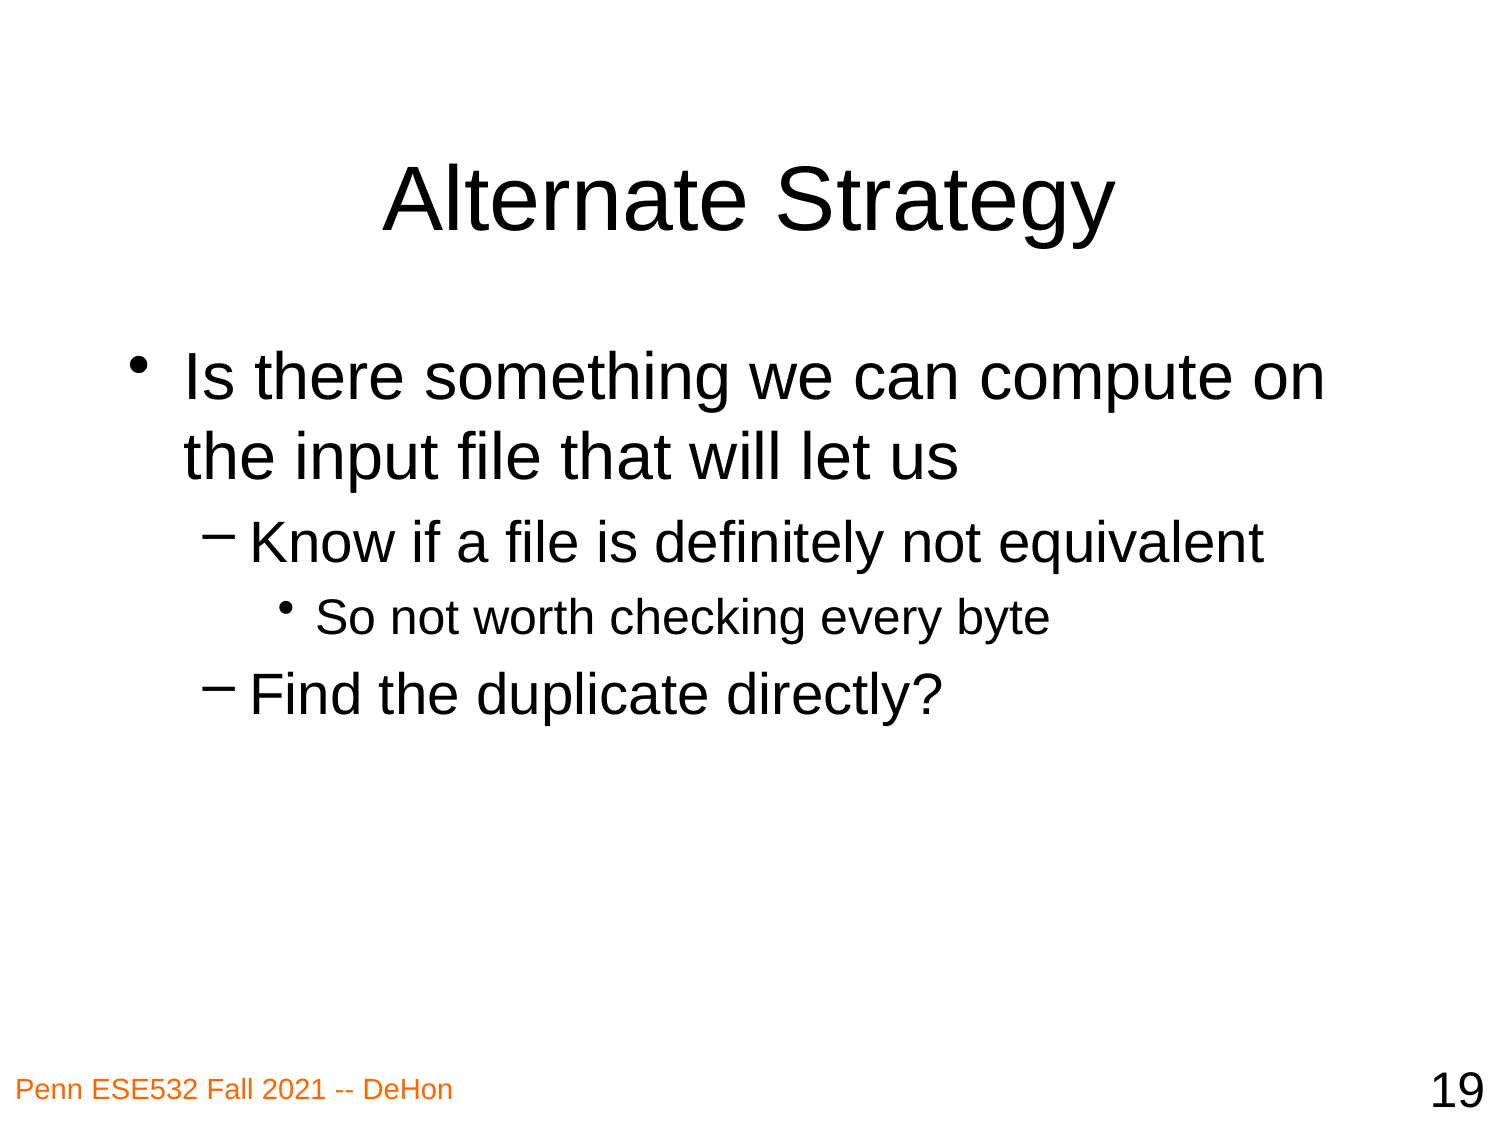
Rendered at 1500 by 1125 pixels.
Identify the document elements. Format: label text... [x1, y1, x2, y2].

list Is there something we can compute on the input file that will let us Know if a file is definitely not equivalent So not worth checking every byte Find the duplicate directly? [112, 324, 1388, 1001]
slide_number Penn ESE532 Fall 2021 -- DeHon [0, 1062, 576, 1125]
title Alternate Strategy [112, 99, 1388, 288]
slide_number 19 [1187, 1049, 1500, 1125]
